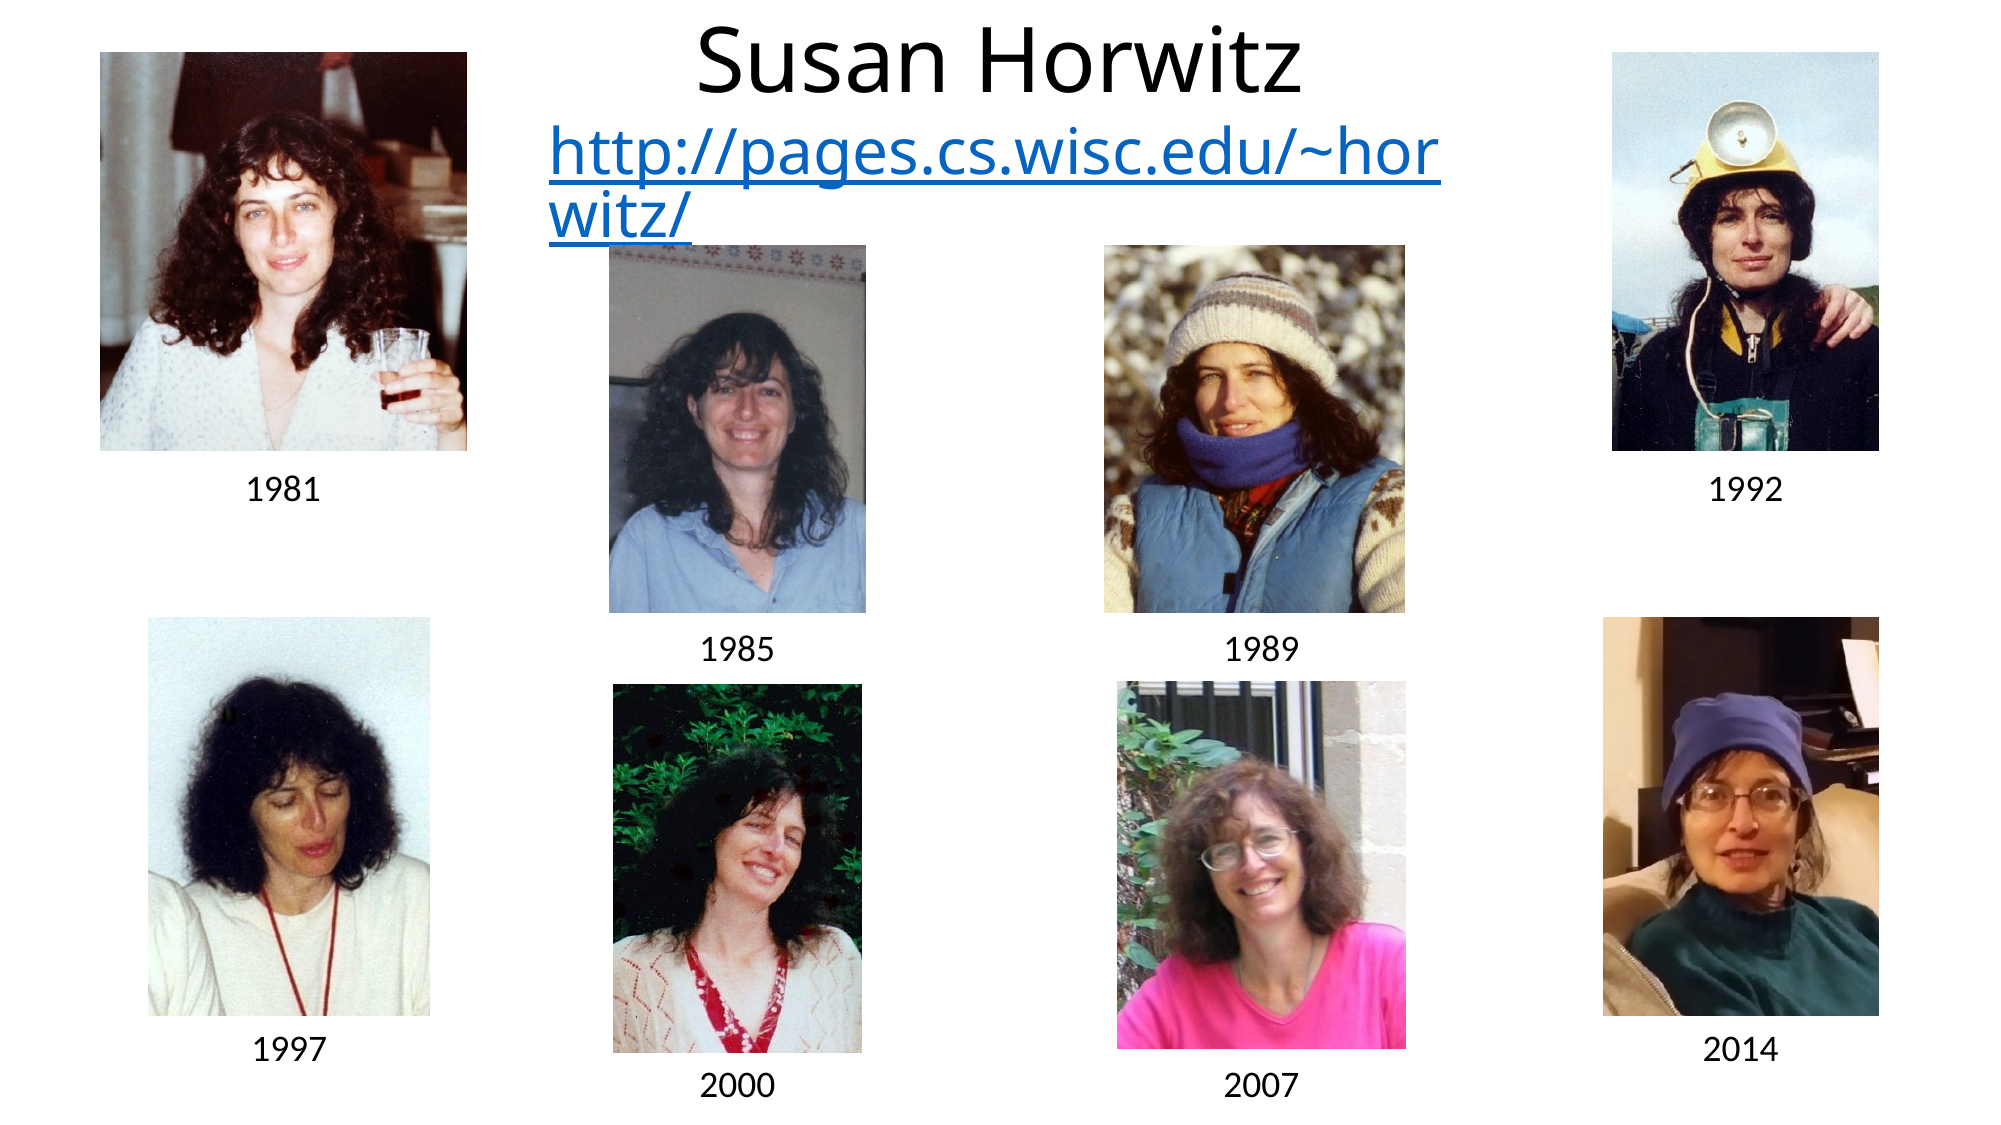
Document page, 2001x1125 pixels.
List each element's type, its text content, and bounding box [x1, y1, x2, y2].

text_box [148, 617, 430, 1077]
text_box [1104, 245, 1405, 678]
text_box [100, 52, 467, 517]
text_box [1603, 617, 1879, 1077]
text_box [609, 245, 866, 678]
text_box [1612, 52, 1879, 517]
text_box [613, 684, 862, 1114]
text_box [1117, 681, 1406, 1114]
title Susan Horwitz http://pages.cs.wisc.edu/~horwitz/ [533, 5, 1467, 199]
